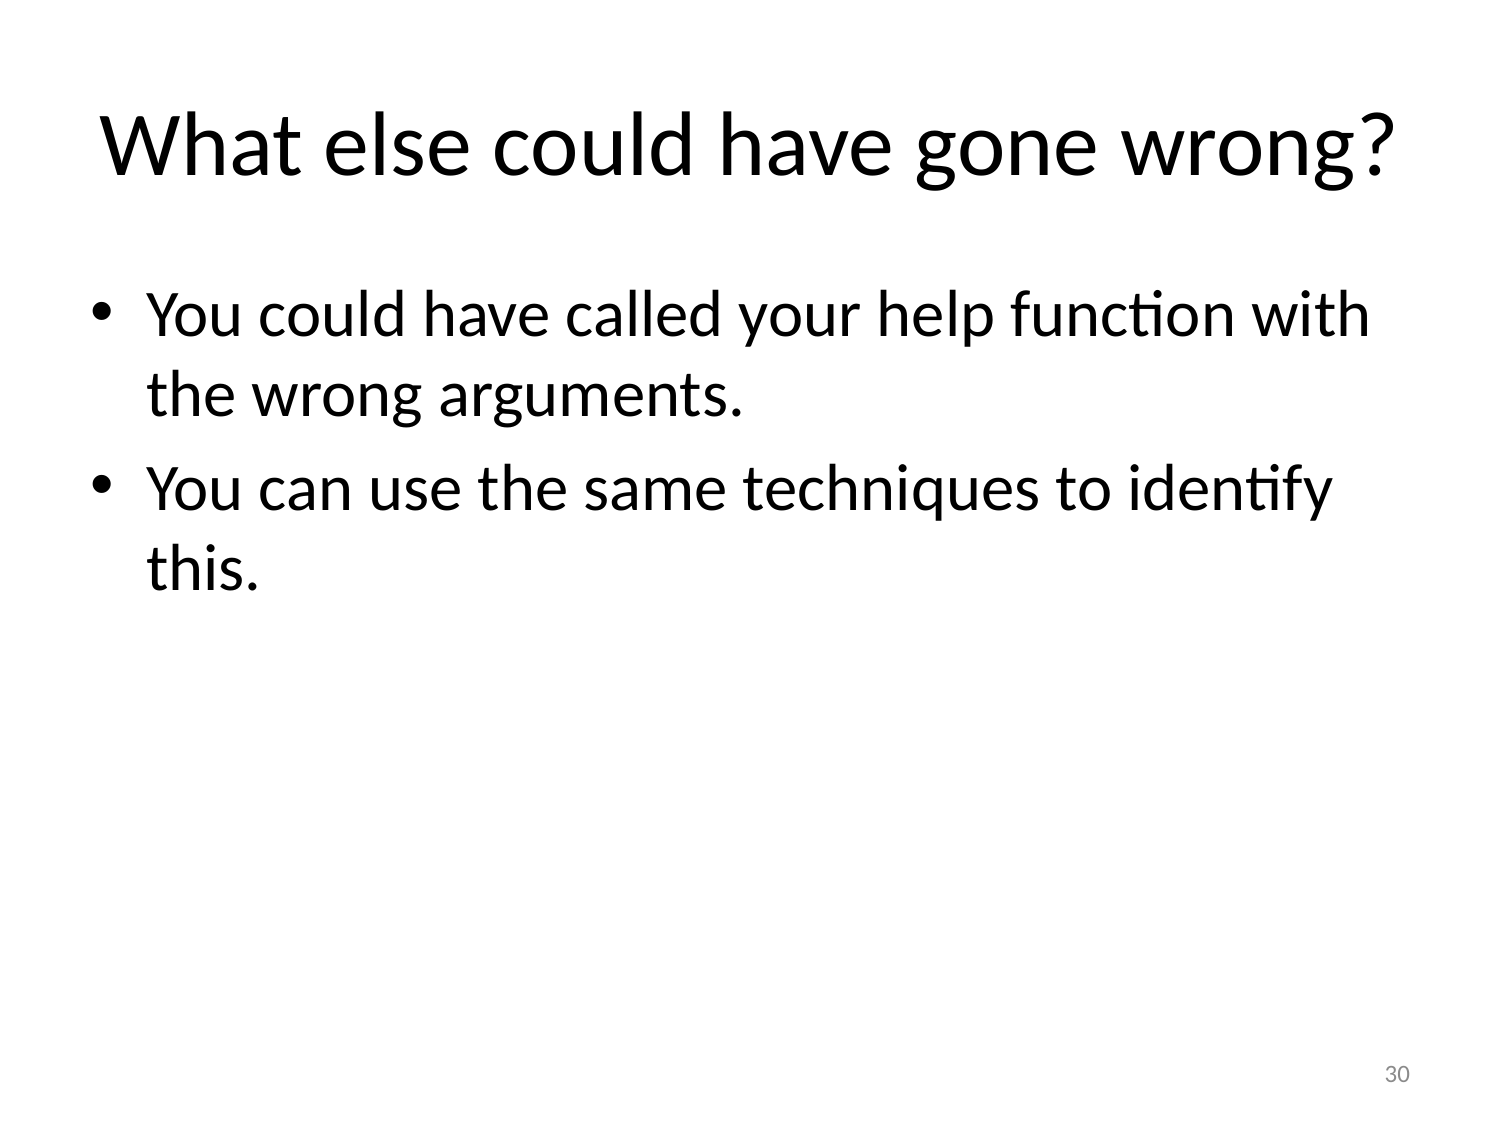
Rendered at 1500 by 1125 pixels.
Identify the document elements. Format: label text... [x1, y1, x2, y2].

slide_number 30 [1074, 1042, 1425, 1103]
title What else could have gone wrong? [75, 45, 1425, 233]
list You could have called your help function with the wrong arguments. You can use the same techniques to identify this. [75, 262, 1425, 1005]
